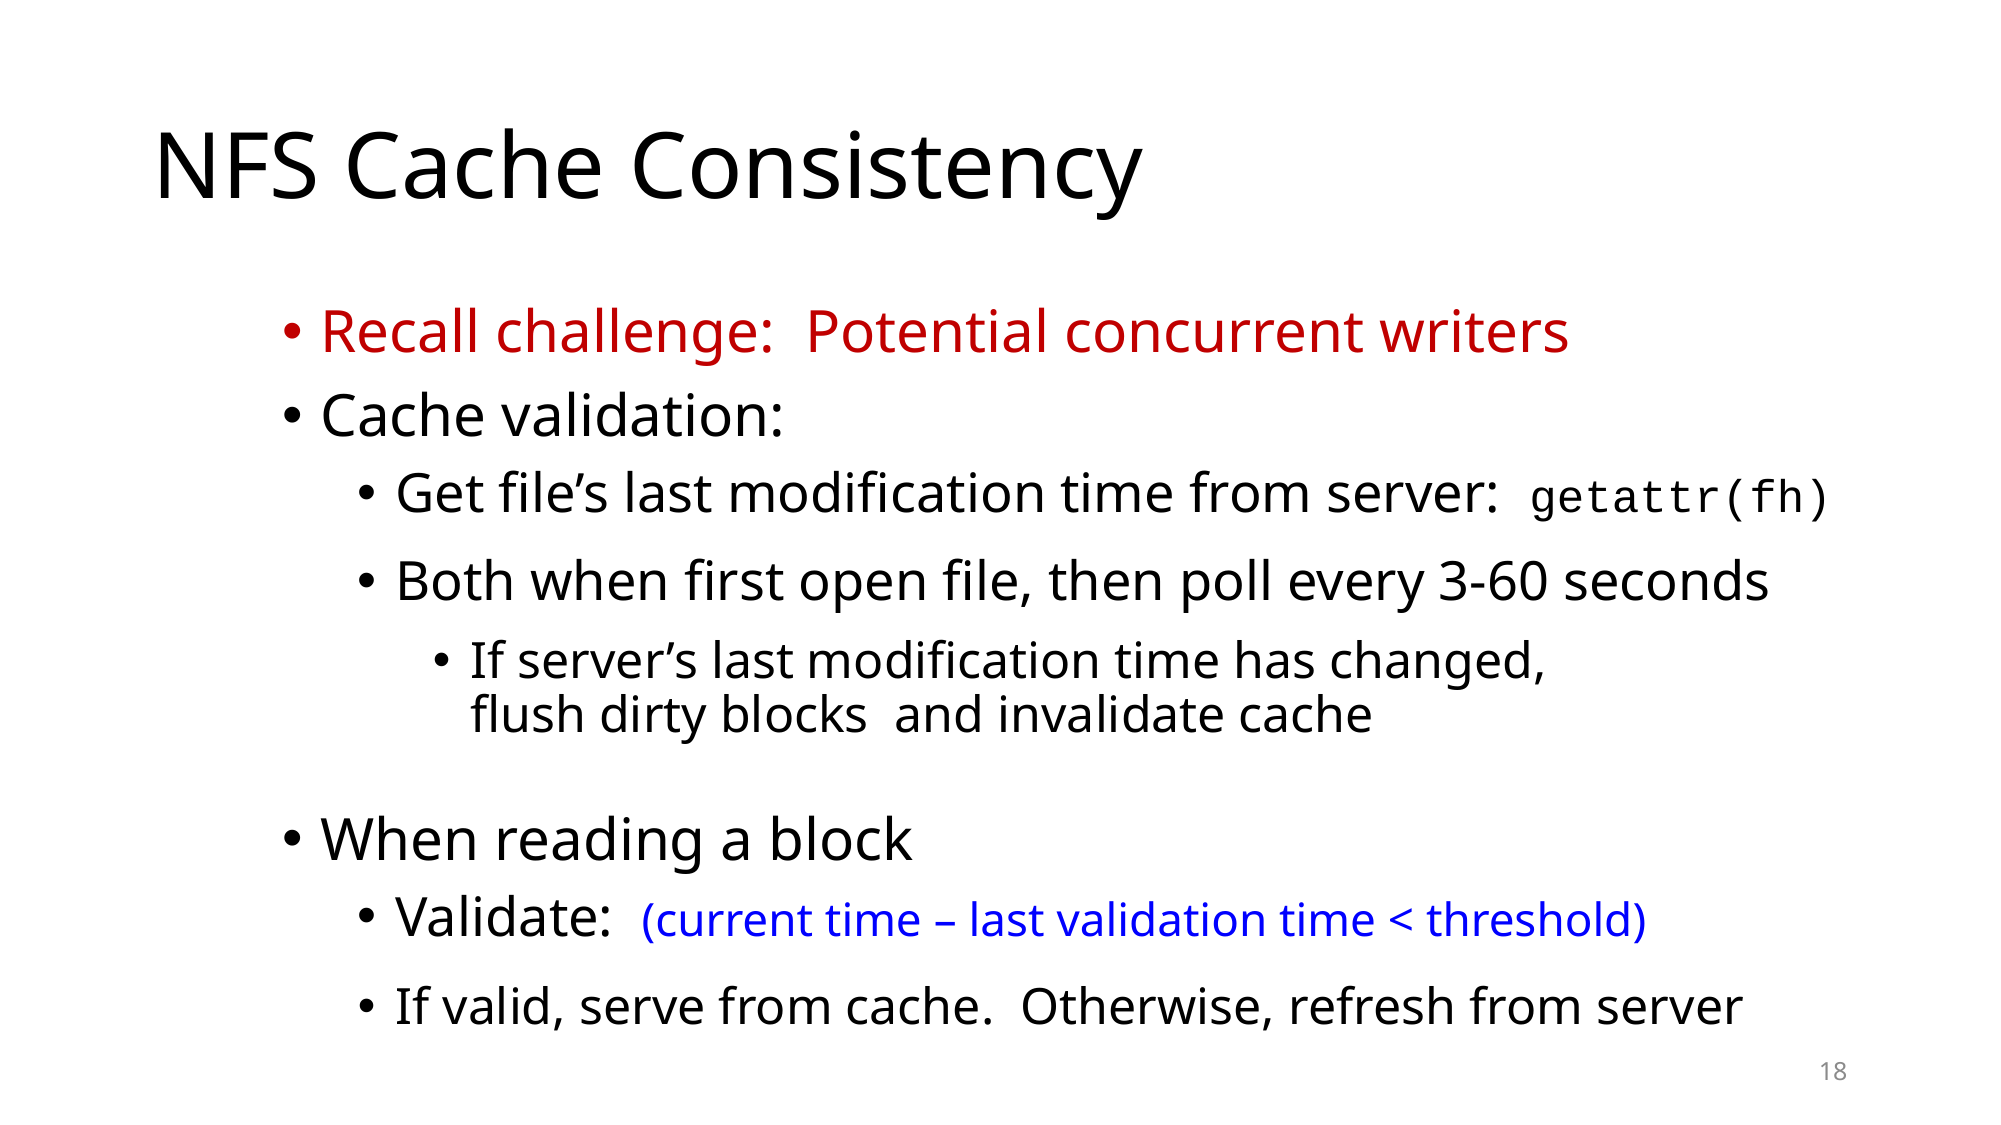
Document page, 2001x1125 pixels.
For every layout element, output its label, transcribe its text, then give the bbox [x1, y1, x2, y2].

list Recall challenge: Potential concurrent writers Cache validation: Get file’s last modification time from server: getattr(fh) Both when first open file, then poll every 3-60 seconds If server’s last modification time has changed, flush dirty blocks and invalidate cache When reading a block Validate: (current time – last validation time < threshold) If valid, serve from cache. Otherwise, refresh from server [267, 295, 1863, 1043]
title NFS Cache Consistency [137, 59, 1863, 278]
slide_number 18 [1412, 1042, 1863, 1103]
